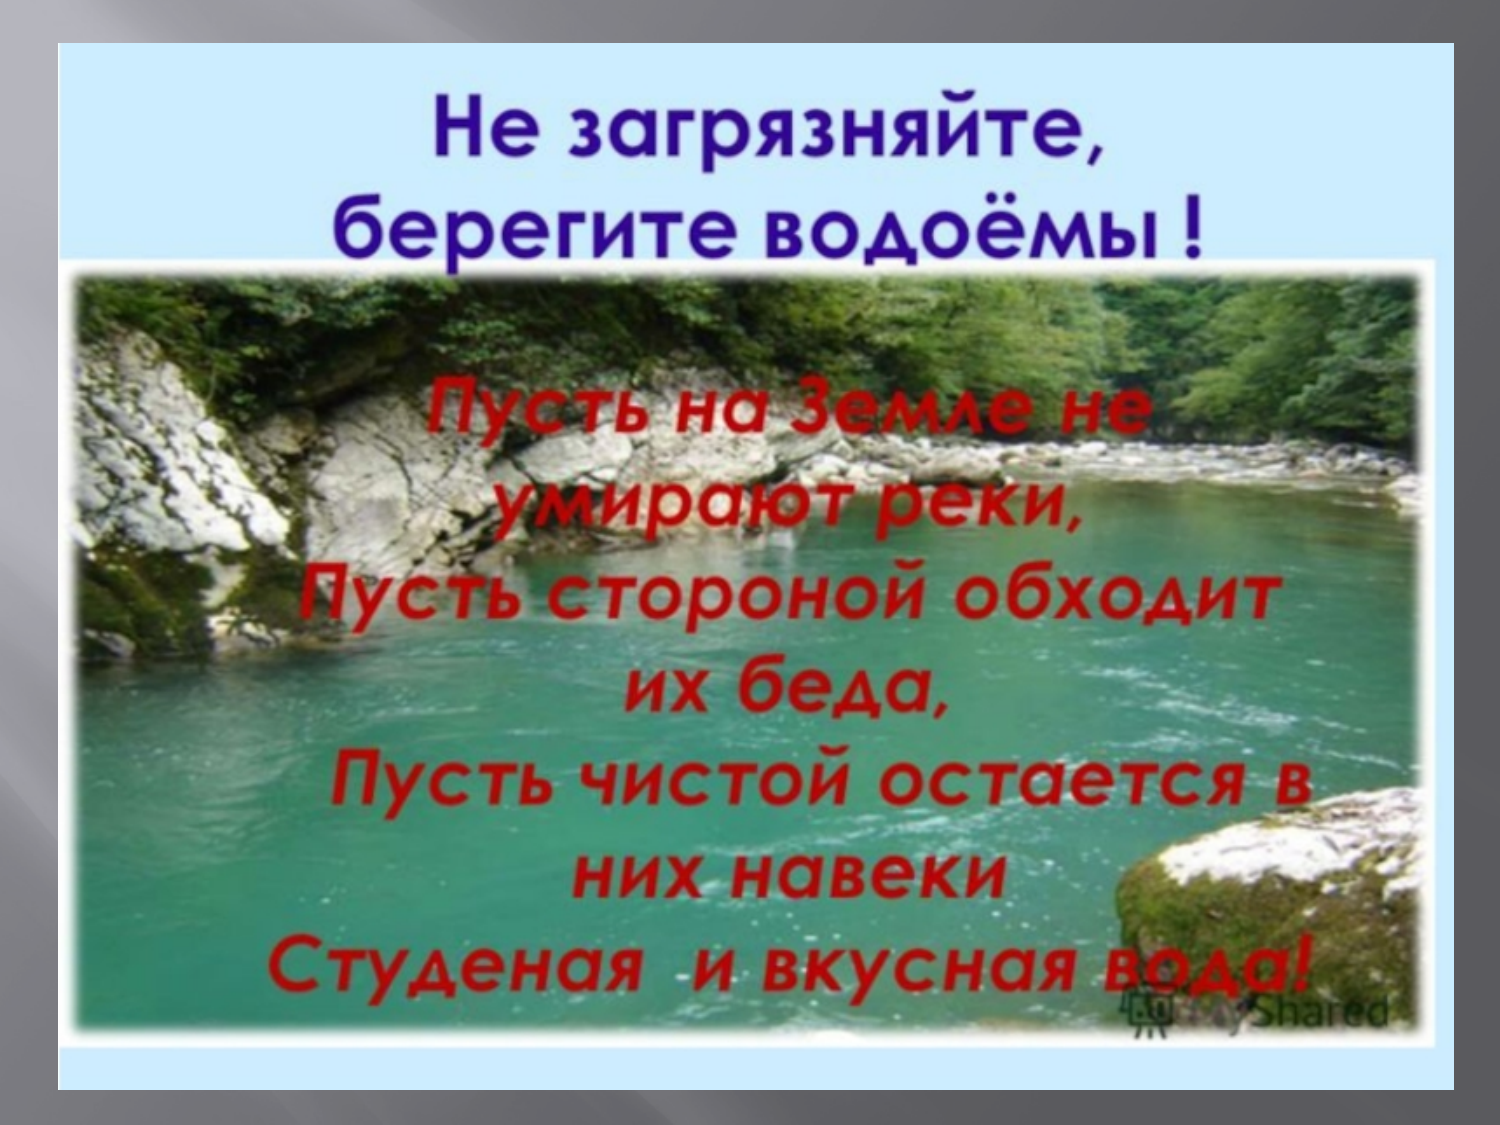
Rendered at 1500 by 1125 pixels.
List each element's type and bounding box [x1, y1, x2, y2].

picture [58, 43, 1454, 1091]
